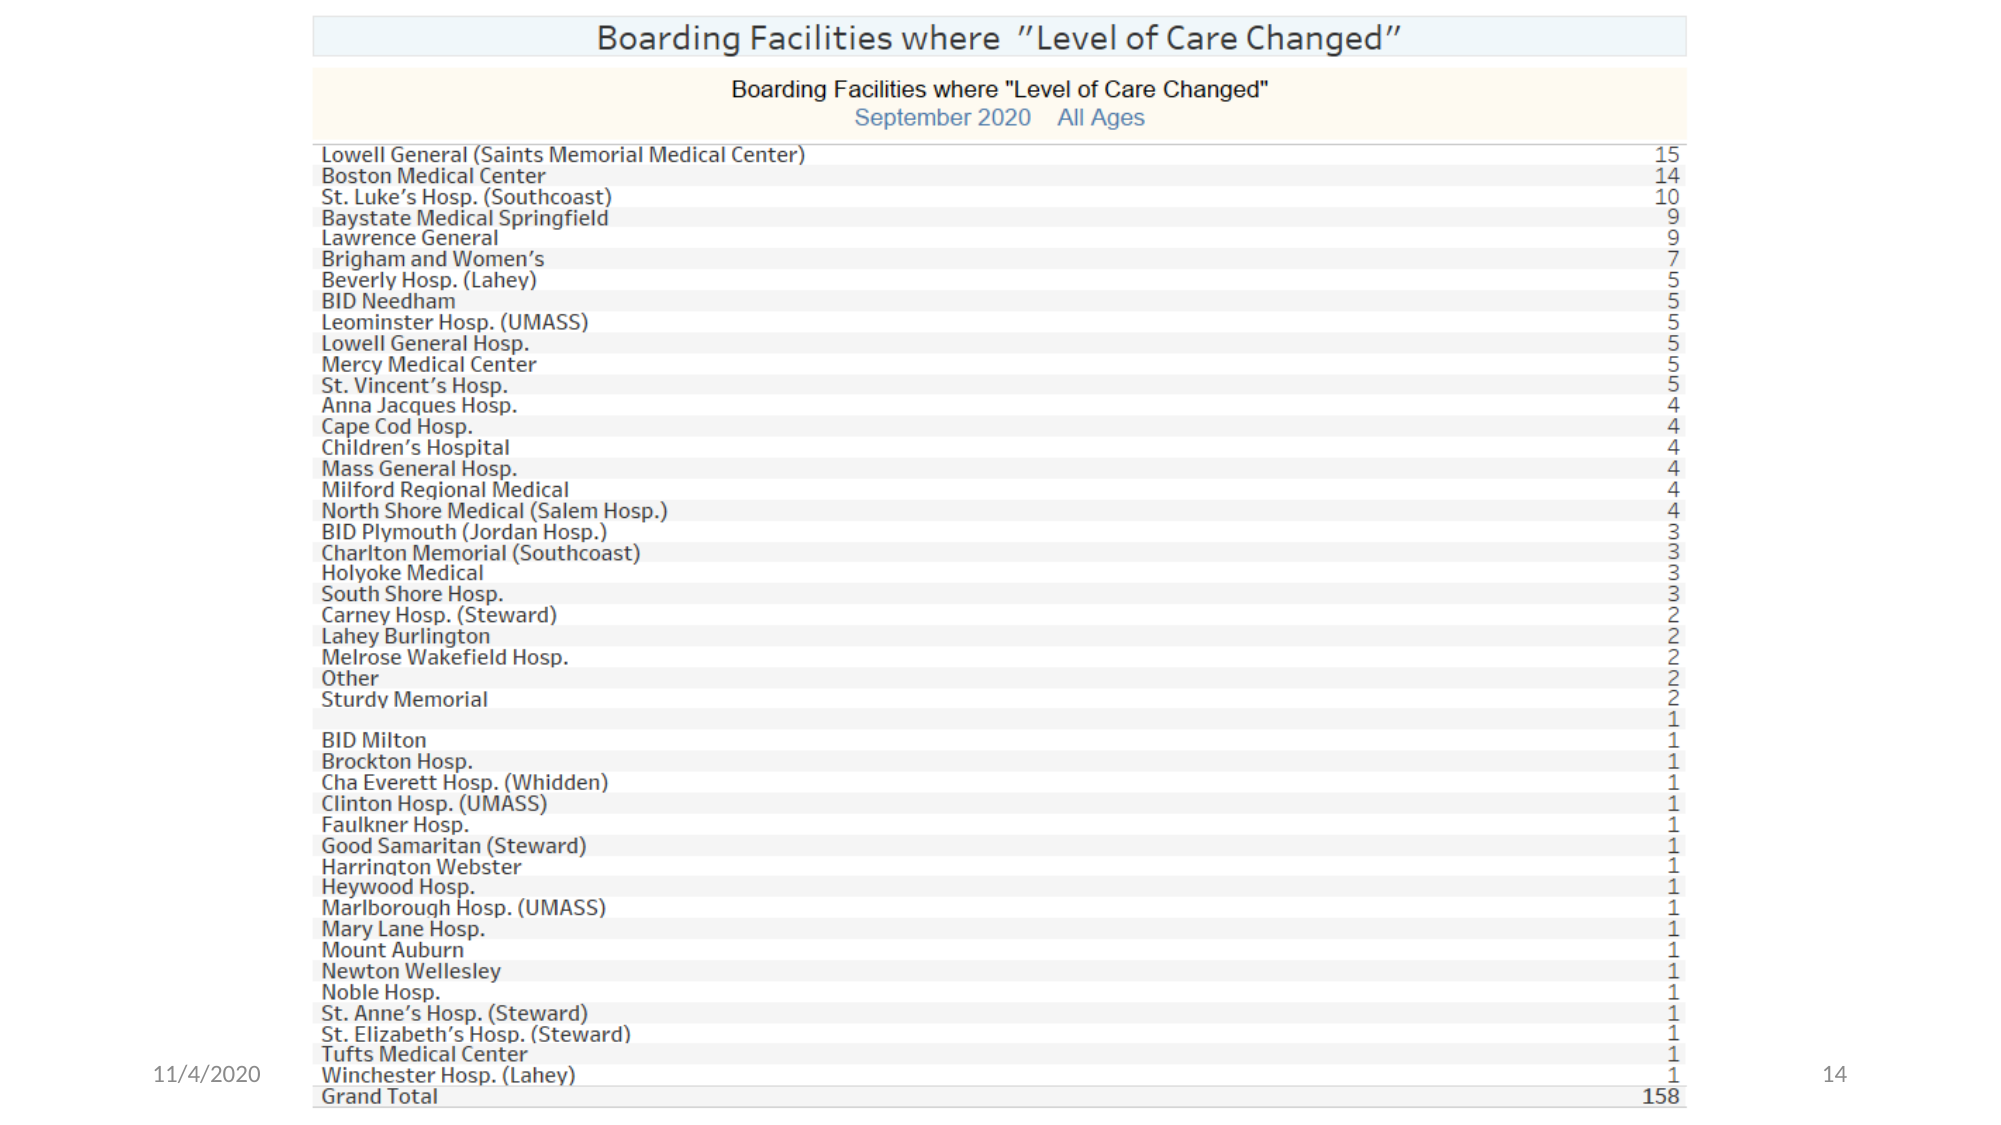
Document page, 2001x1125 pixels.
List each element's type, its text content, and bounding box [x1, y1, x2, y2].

picture [296, 0, 1704, 1125]
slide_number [137, 1042, 296, 1103]
slide_number 14 [1704, 1042, 1863, 1103]
